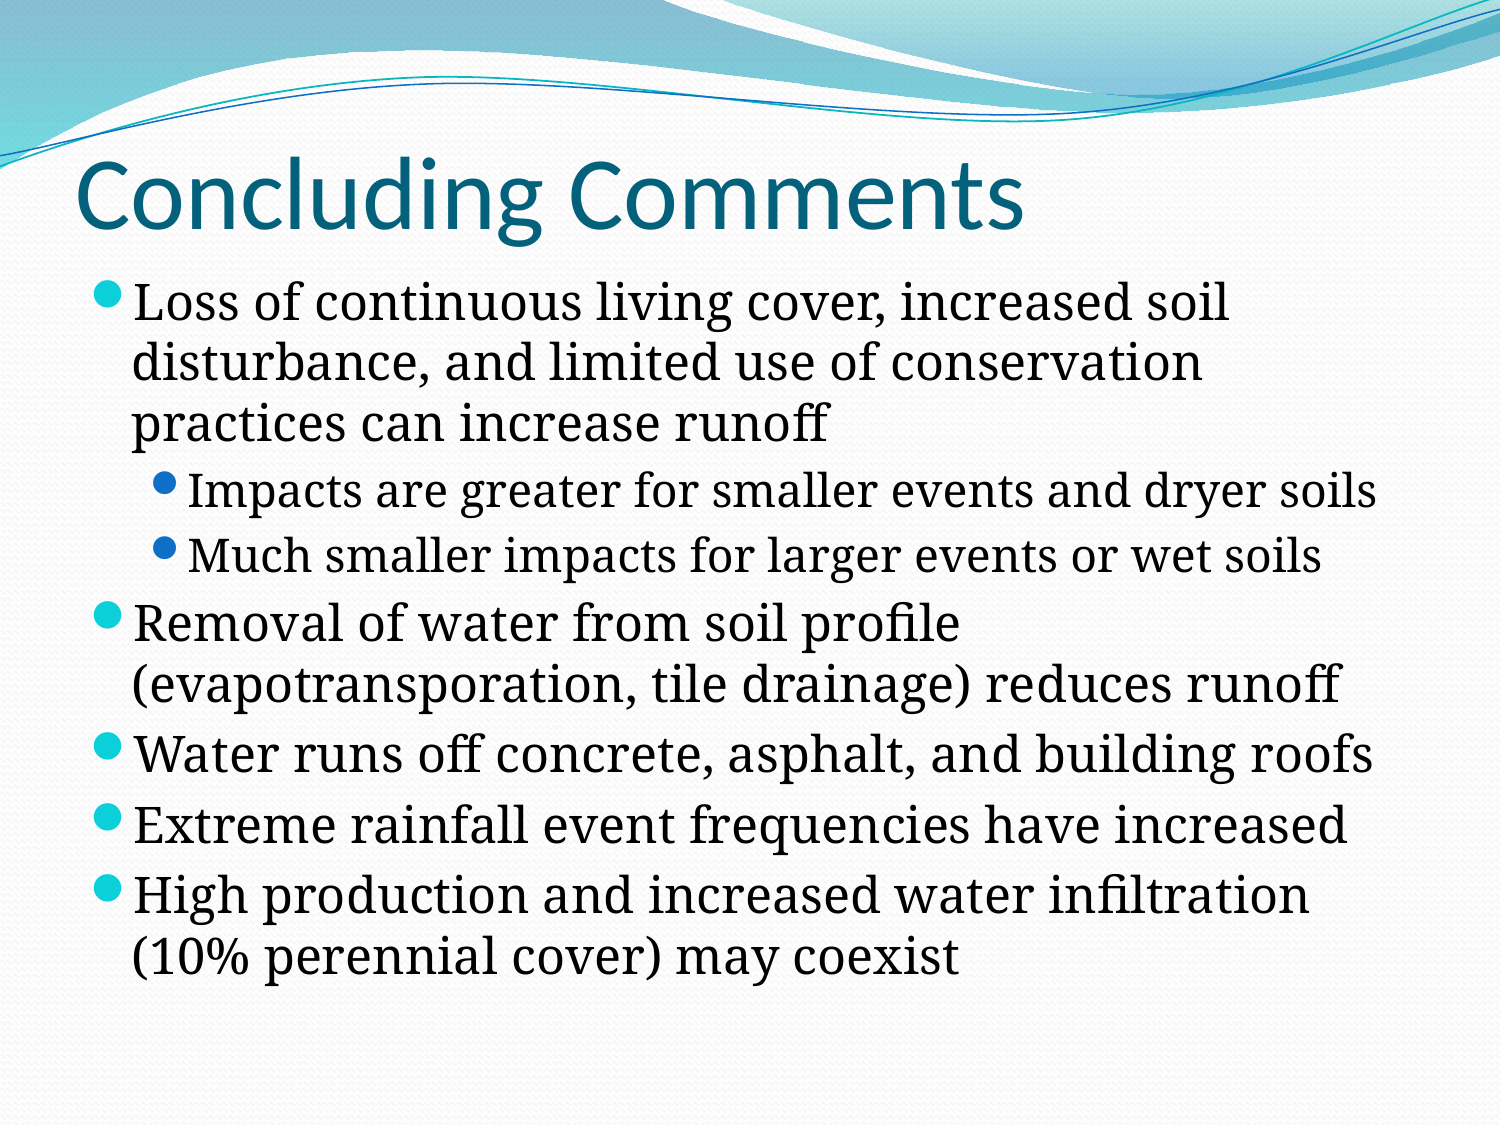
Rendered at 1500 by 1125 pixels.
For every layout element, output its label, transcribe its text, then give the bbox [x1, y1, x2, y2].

list Loss of continuous living cover, increased soil disturbance, and limited use of conservation practices can increase runoff Impacts are greater for smaller events and dryer soils Much smaller impacts for larger events or wet soils Removal of water from soil profile (evapotransporation, tile drainage) reduces runoff Water runs off concrete, asphalt, and building roofs Extreme rainfall event frequencies have increased High production and increased water infiltration (10% perennial cover) may coexist [75, 262, 1425, 1005]
title Concluding Comments [75, 62, 1425, 250]
